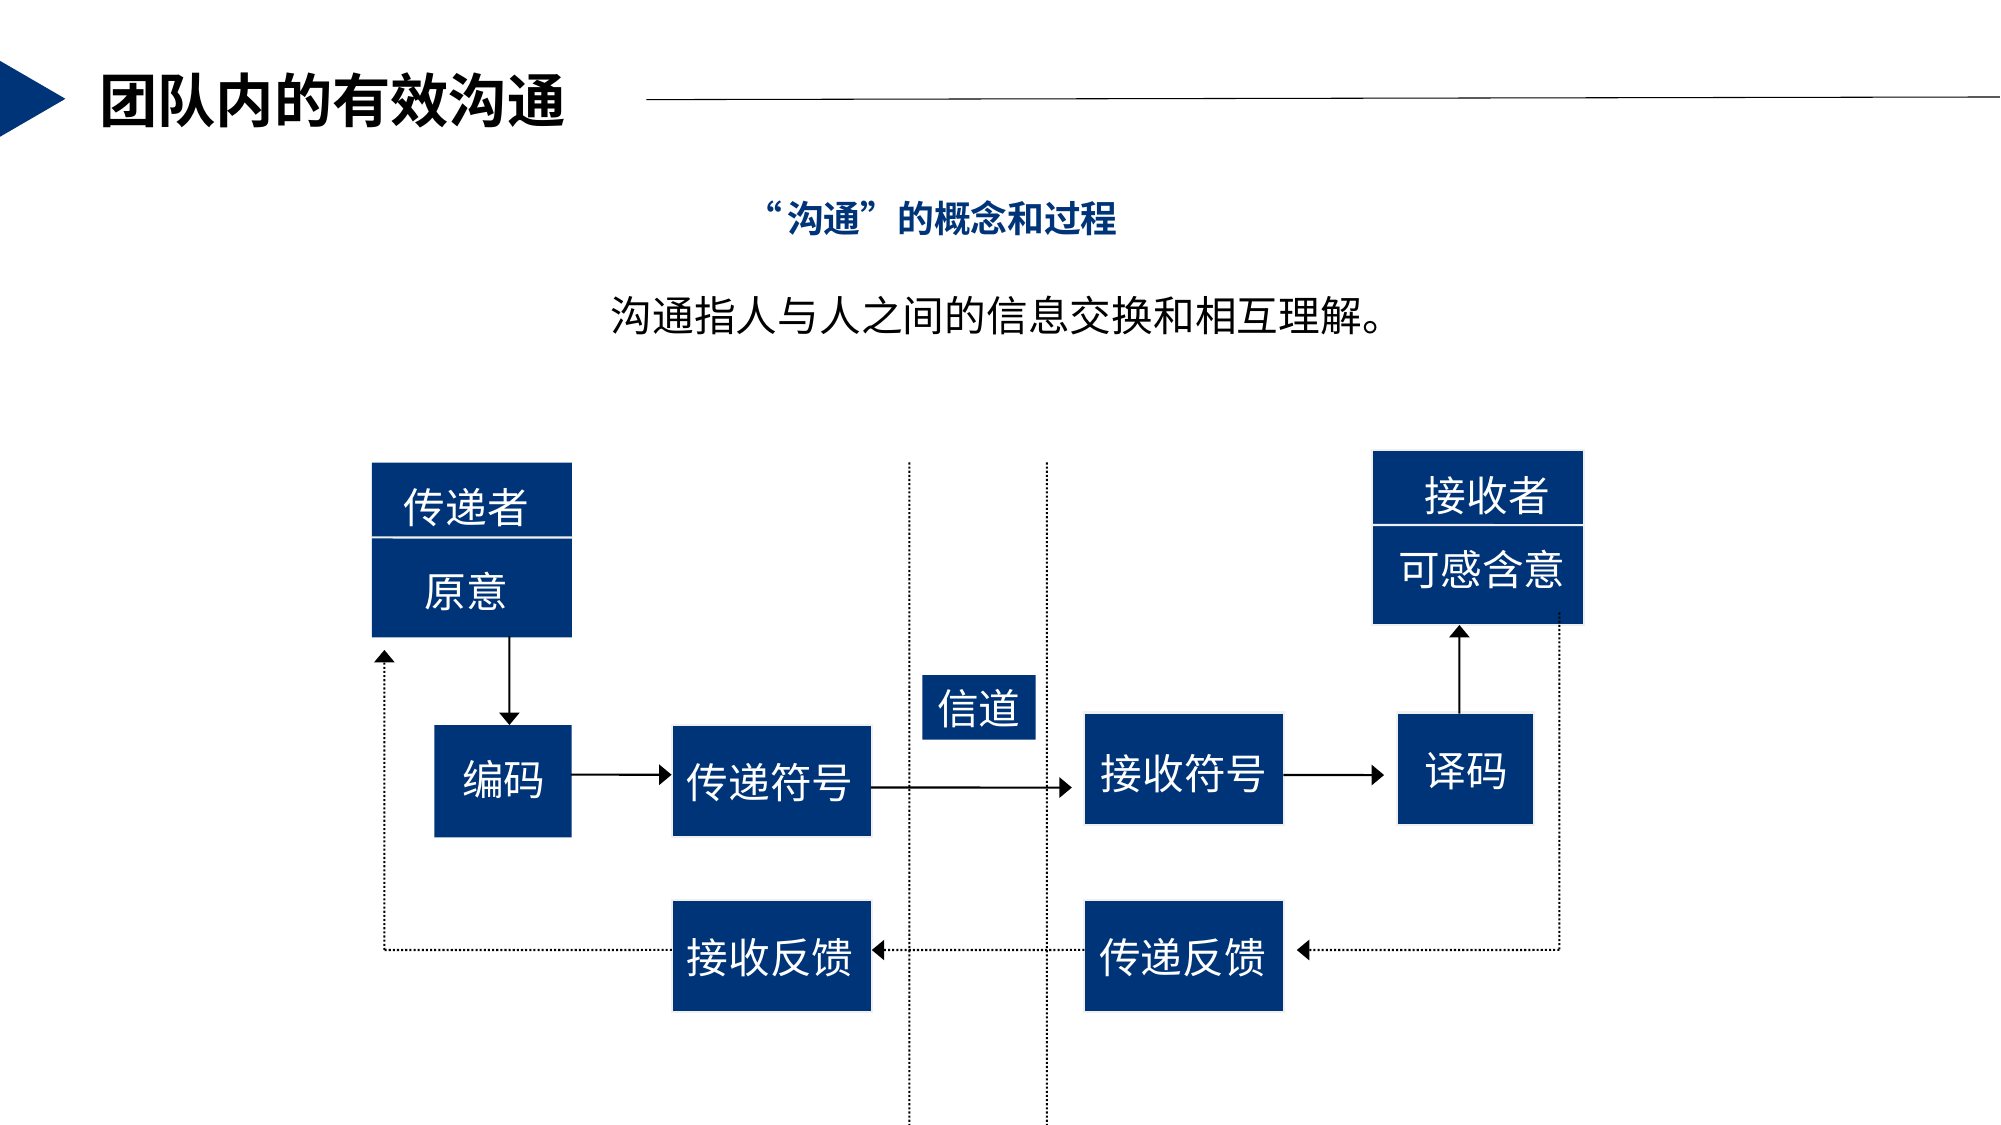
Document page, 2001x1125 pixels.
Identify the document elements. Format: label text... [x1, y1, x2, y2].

text_box 沟通指人与人之间的信息交换和相互理解。 [595, 282, 1419, 348]
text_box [371, 449, 1618, 1125]
title “沟通”的概念和过程 [466, 192, 1397, 249]
